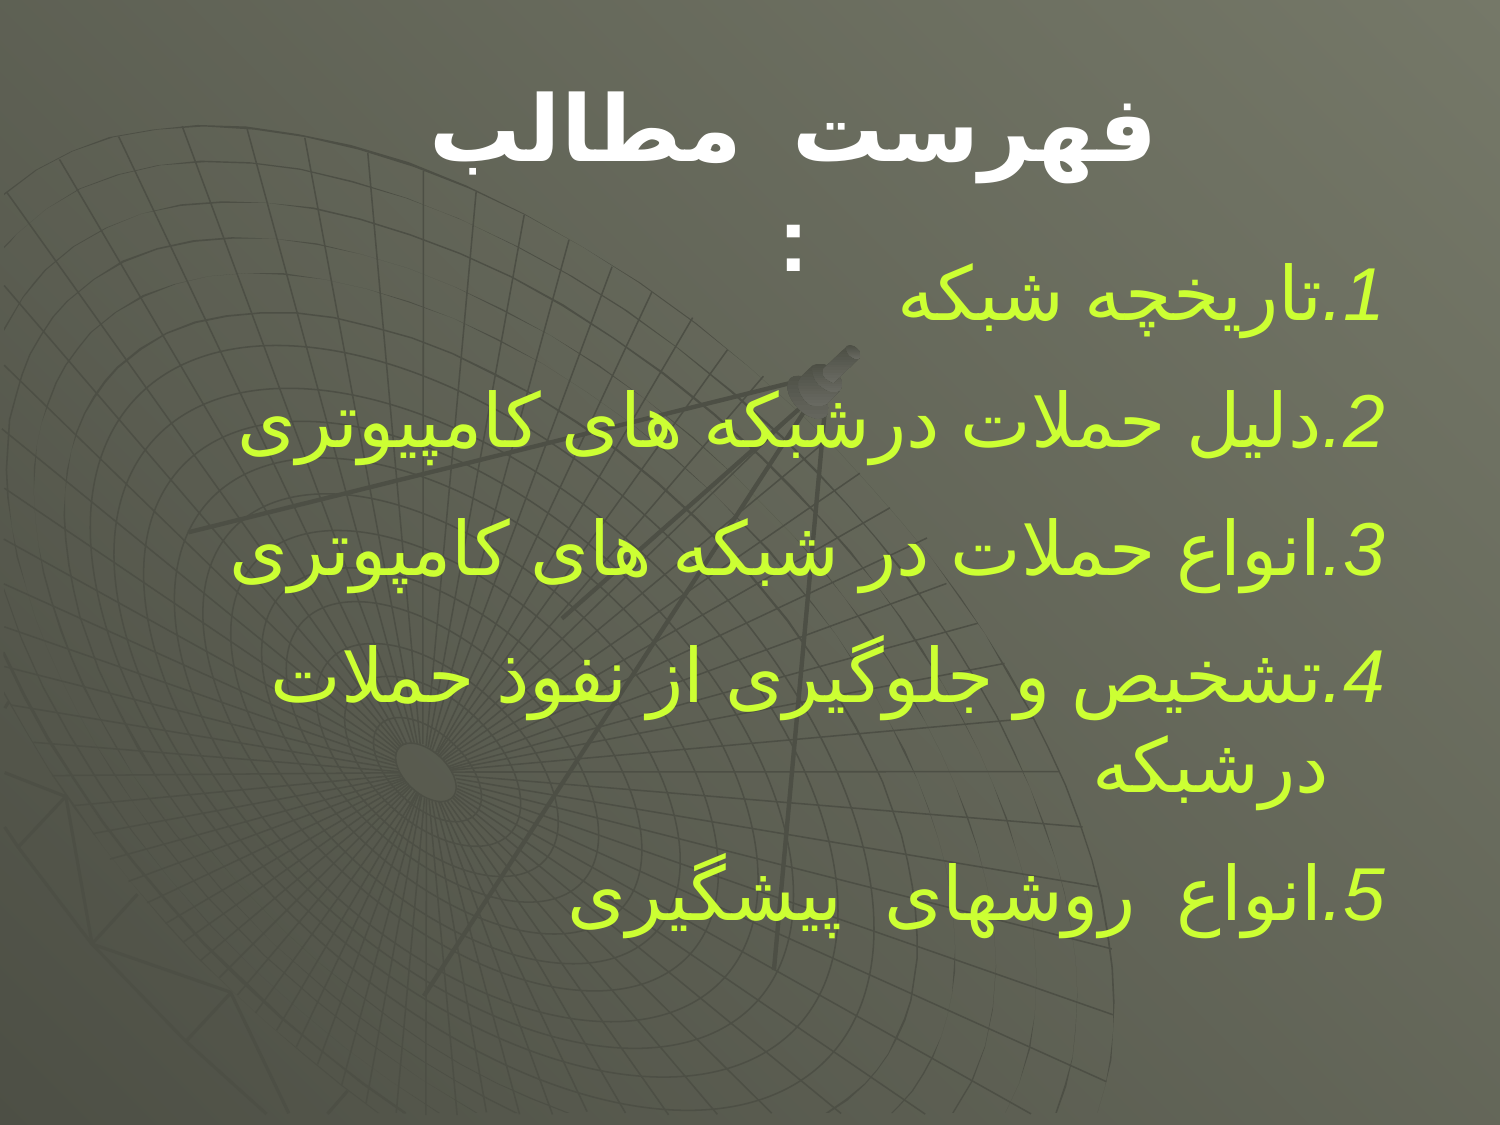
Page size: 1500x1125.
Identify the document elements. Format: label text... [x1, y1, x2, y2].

text_box تاریخچه شبکه دلیل حملات درشبکه های کامپیوتری انواع حملات در شبکه های کامپوتری تشخیص و جلوگیری از نفوذ حملات درشبکه انواع روشهای پیشگیری [162, 237, 1400, 1070]
text_box فهرست مطالب : [412, 62, 1175, 237]
